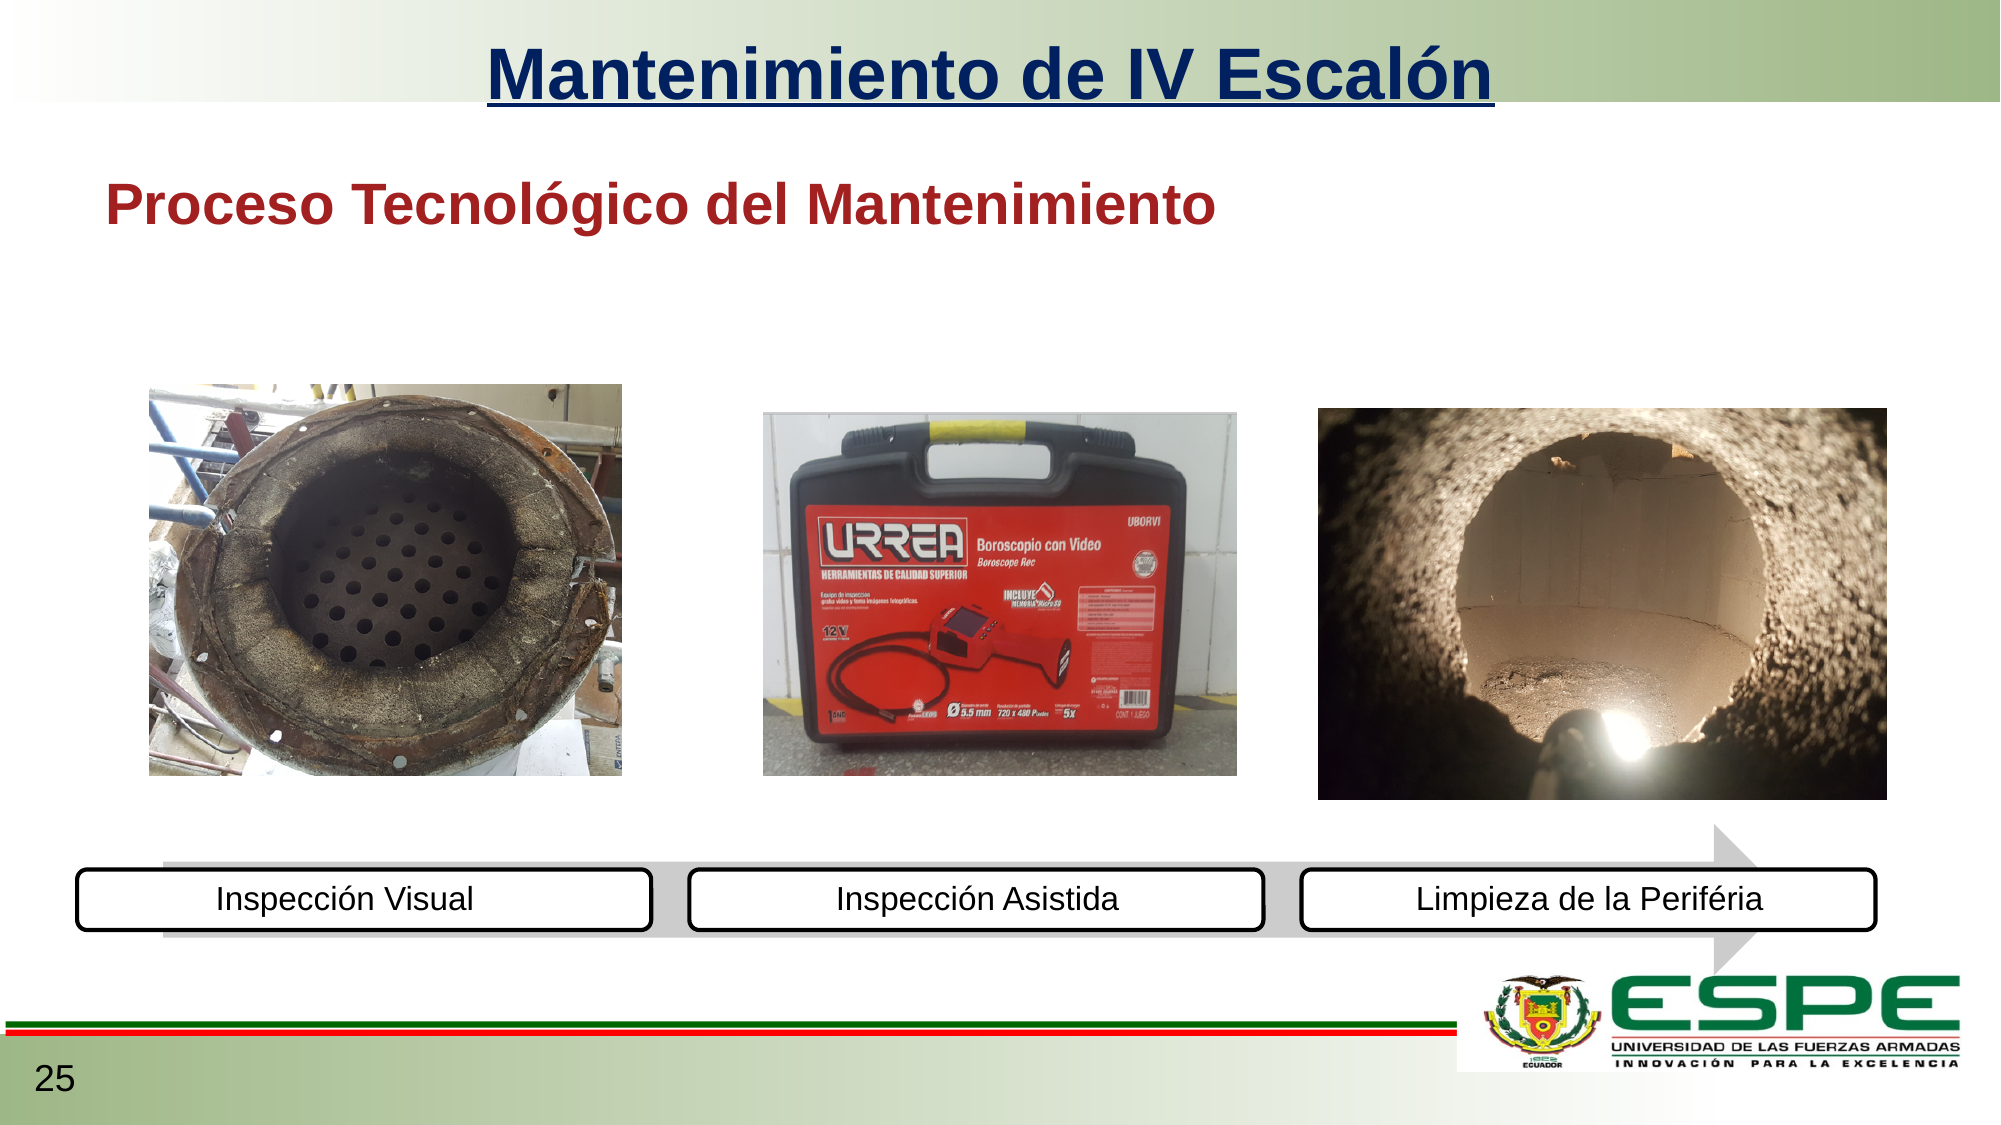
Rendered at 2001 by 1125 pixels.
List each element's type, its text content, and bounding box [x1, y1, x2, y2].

text_box Proceso Tecnológico del Mantenimiento [90, 158, 1441, 253]
text_box Mantenimiento de IV Escalón [249, 19, 1733, 197]
picture [149, 384, 623, 776]
picture [1456, 968, 1994, 1072]
picture [763, 412, 1237, 776]
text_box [19, 823, 1934, 976]
picture [1318, 407, 1887, 800]
text_box 25 [19, 1046, 162, 1107]
